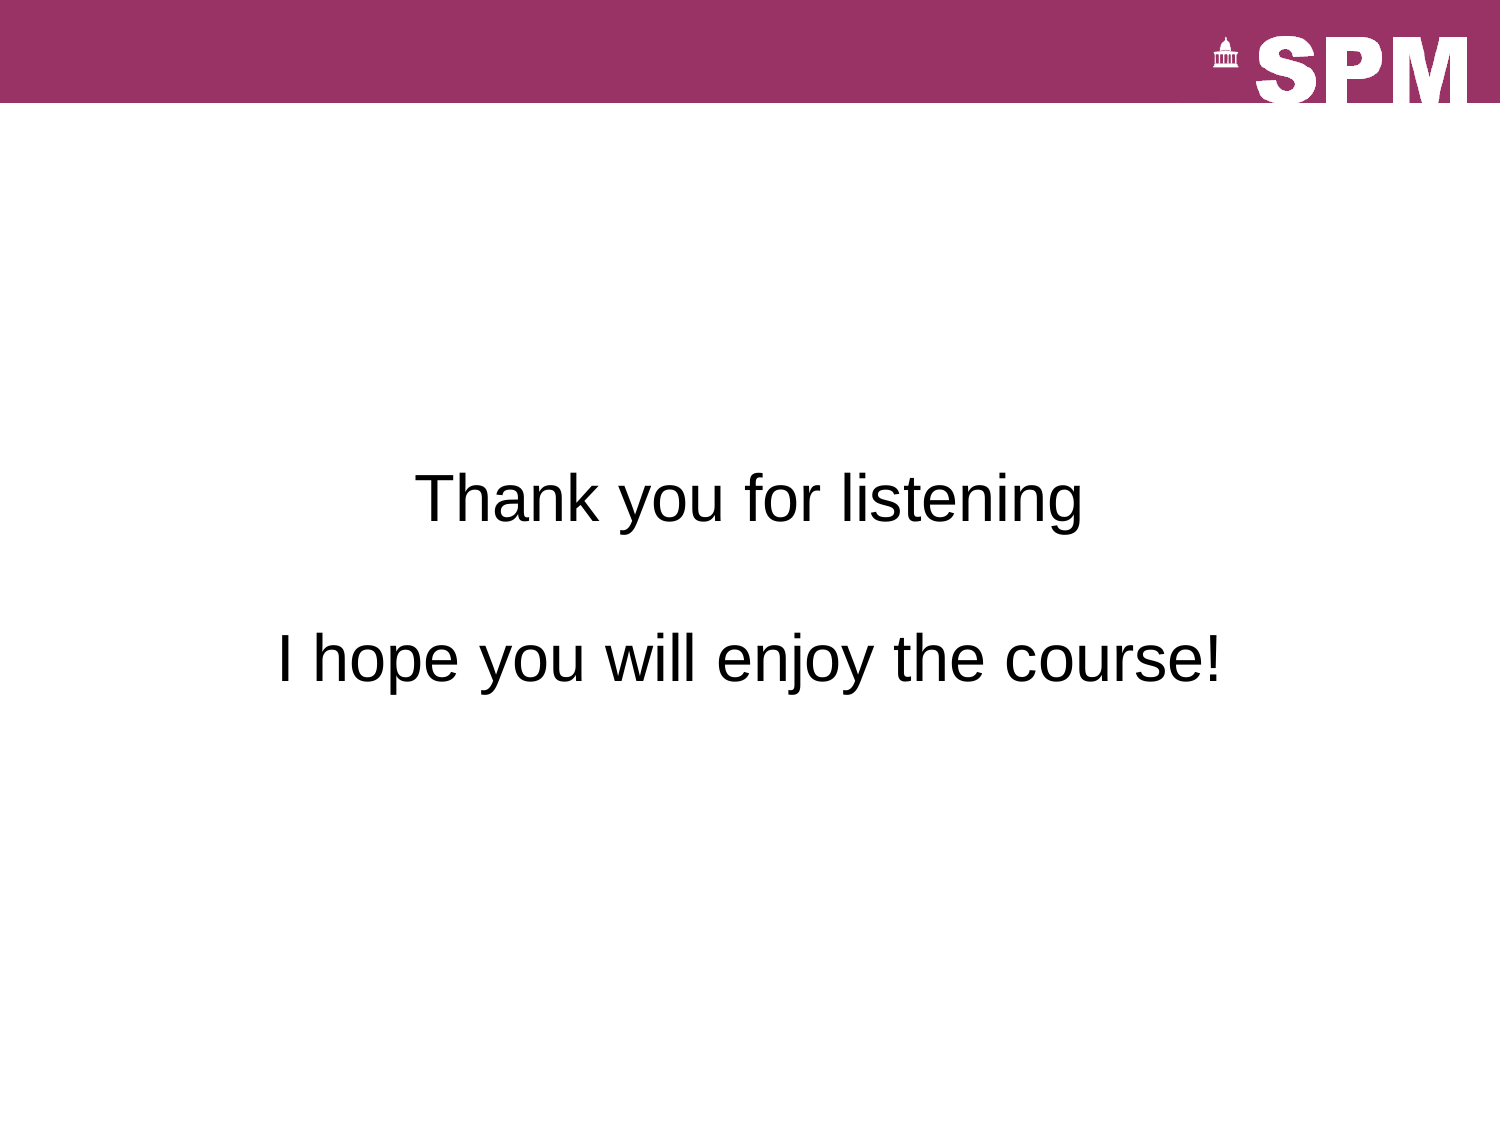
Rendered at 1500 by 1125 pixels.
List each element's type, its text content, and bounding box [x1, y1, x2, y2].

title Thank you for listening I hope you will enjoy the course! [75, 420, 1425, 728]
picture [0, 0, 1500, 113]
